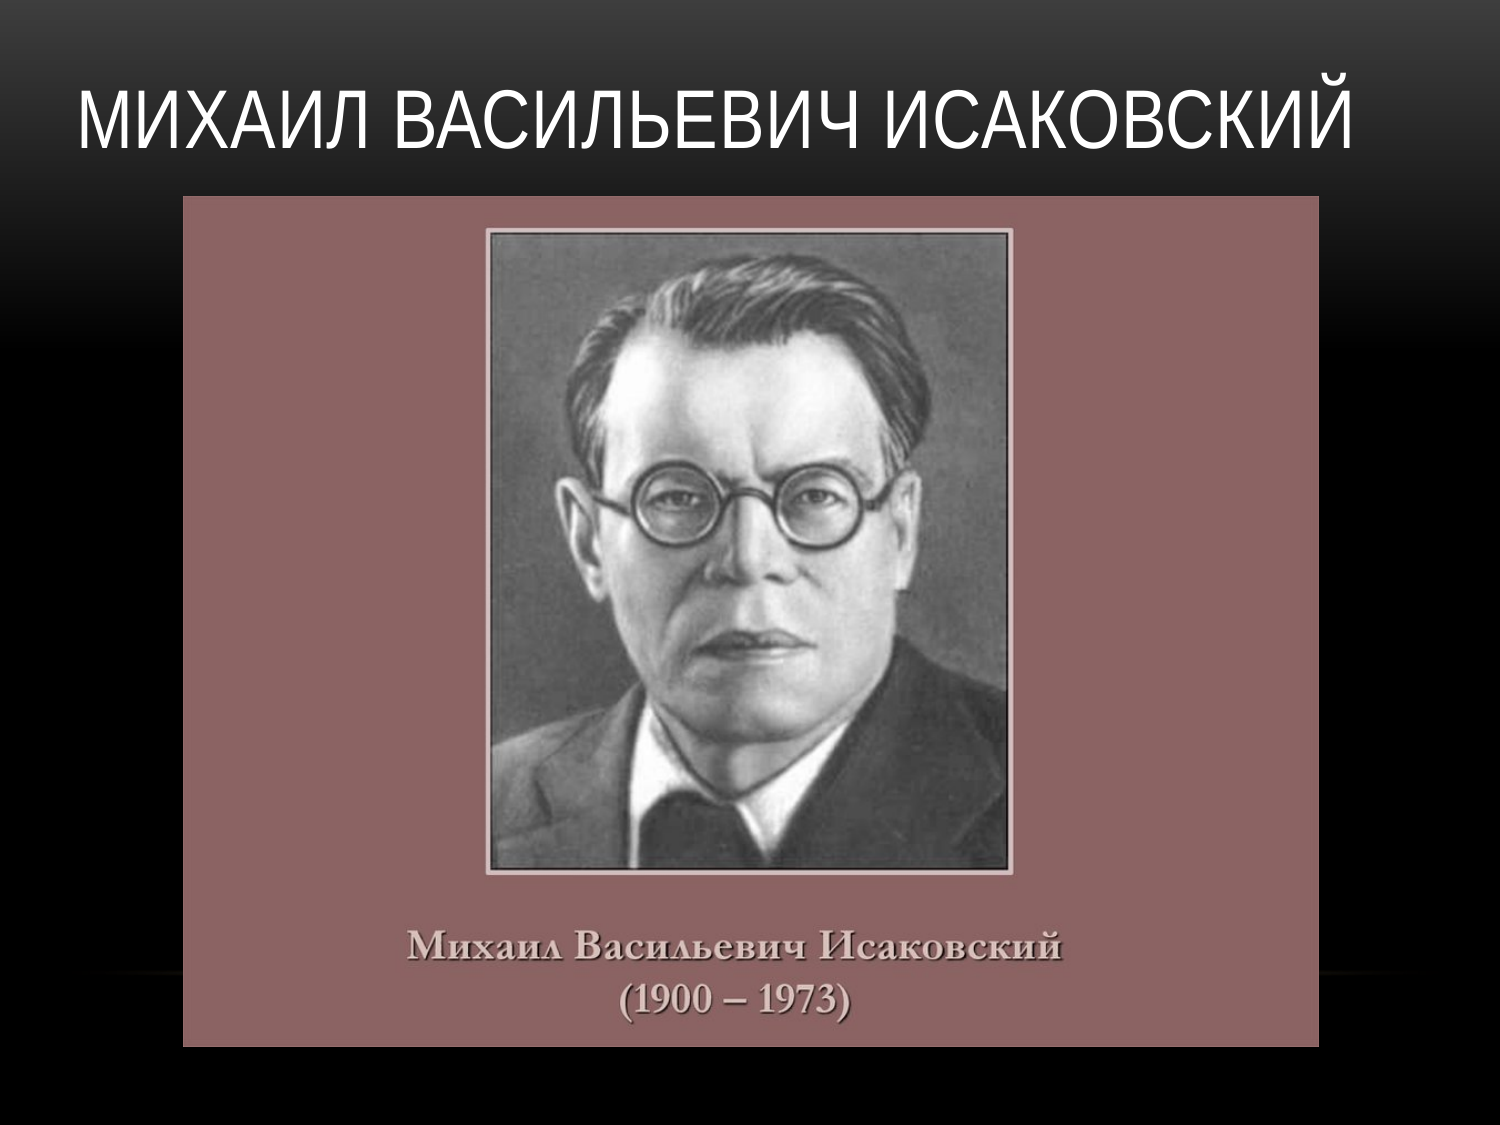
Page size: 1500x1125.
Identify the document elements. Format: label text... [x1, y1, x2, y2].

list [182, 195, 1319, 1047]
title Михаил васильевич исаковский [53, 19, 1400, 173]
picture [0, 0, 1500, 1125]
